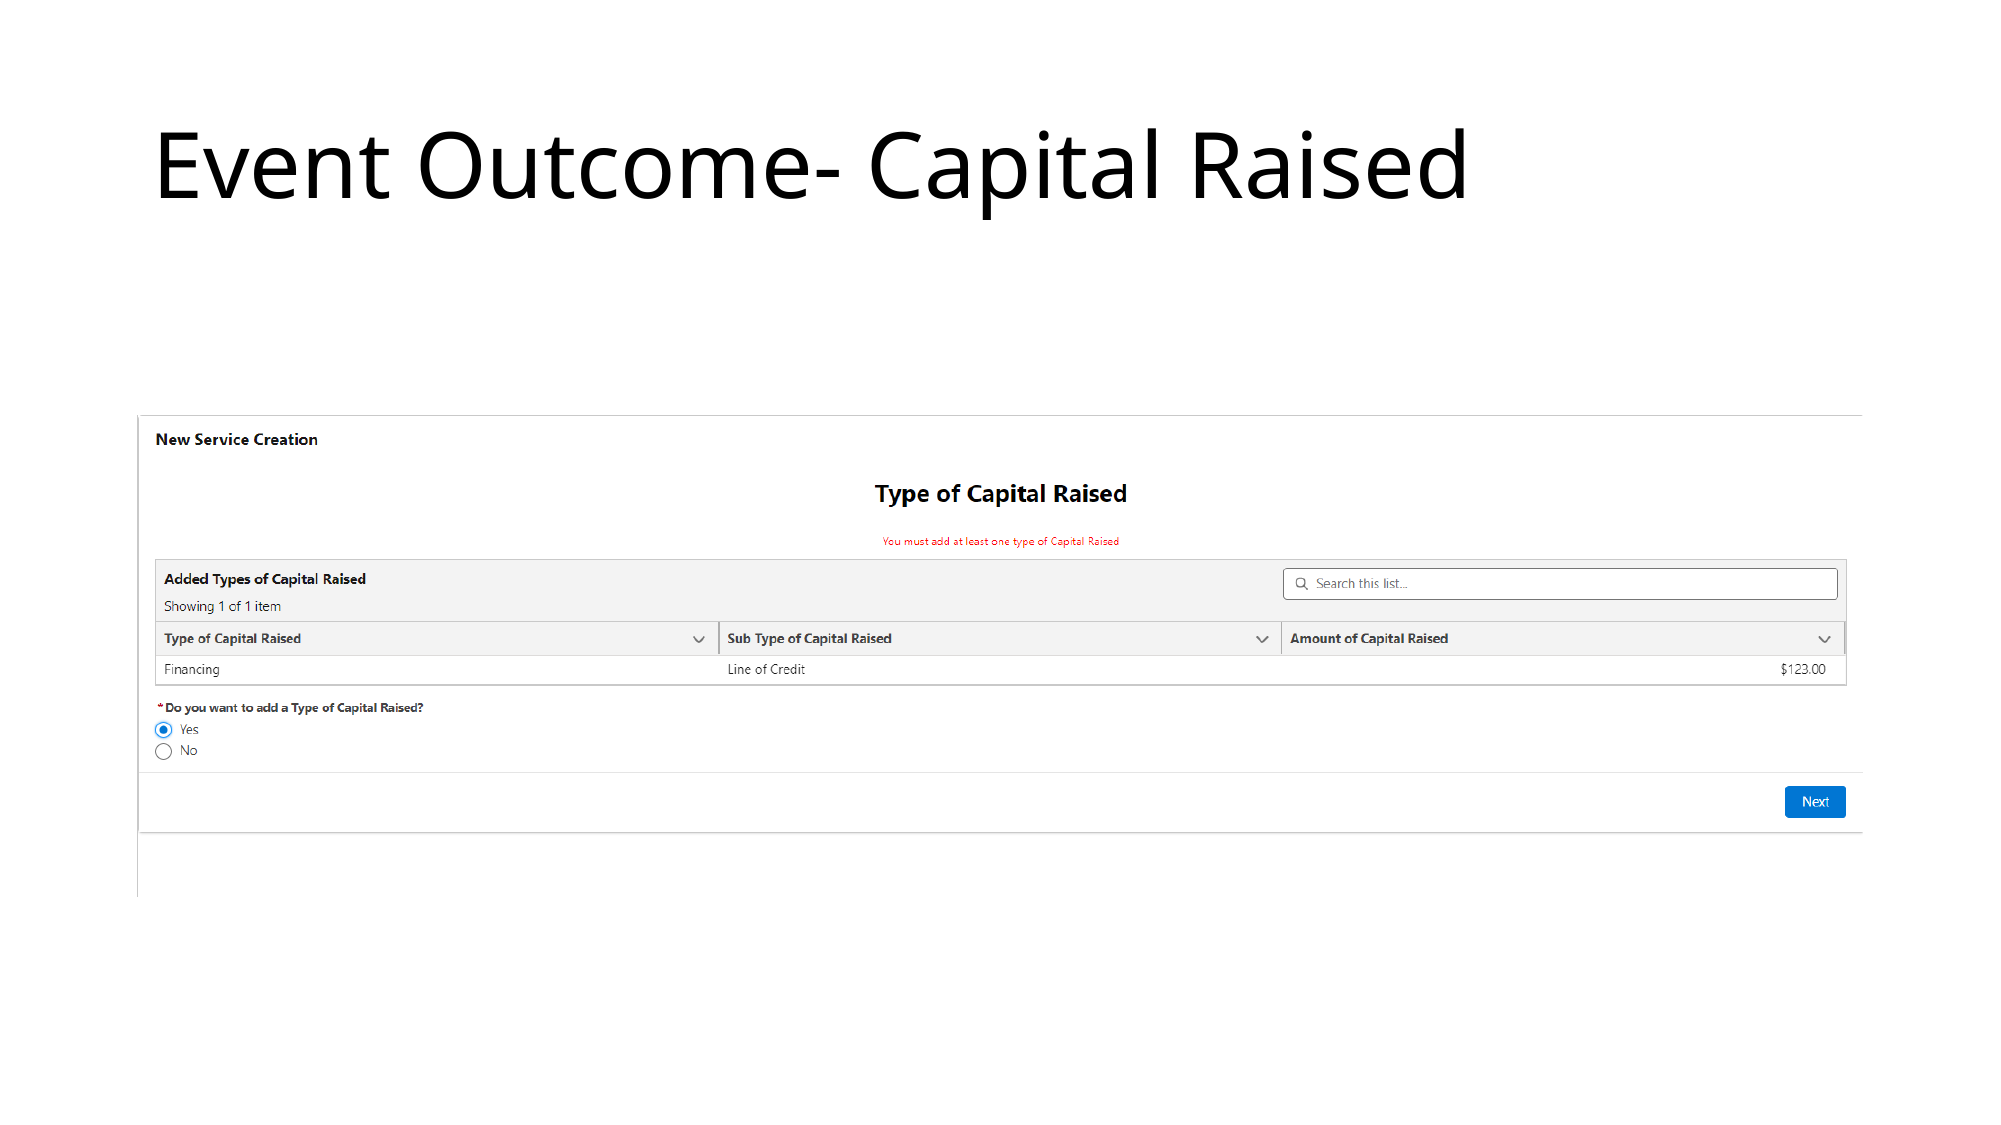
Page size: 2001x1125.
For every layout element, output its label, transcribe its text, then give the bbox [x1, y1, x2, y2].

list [136, 415, 1863, 898]
title Event Outcome- Capital Raised [137, 59, 1863, 278]
